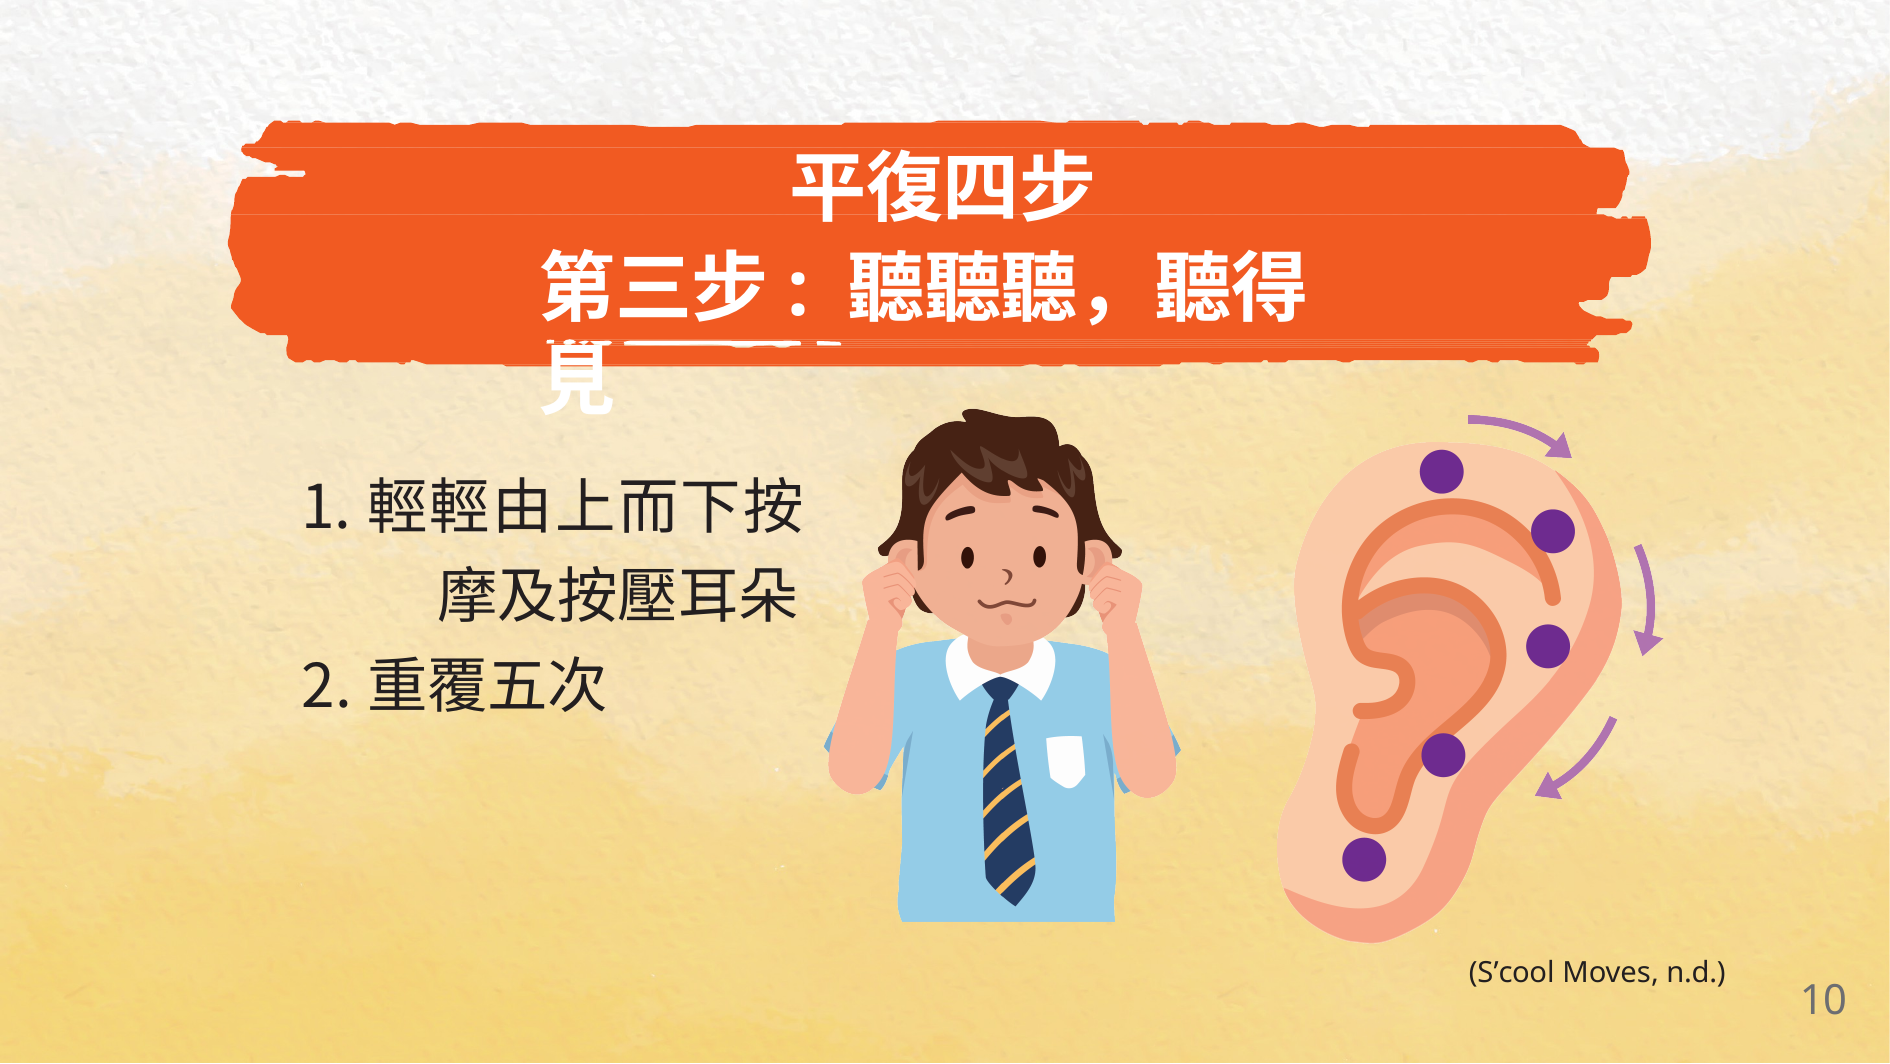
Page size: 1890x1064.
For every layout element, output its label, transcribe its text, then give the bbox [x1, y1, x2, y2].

picture [0, 0, 1890, 1063]
slide_number 10 [1793, 967, 1857, 1064]
text_box (S’cool Moves, n.d.) [1466, 948, 1736, 989]
text_box 輕輕由上而下按 摩及按壓耳朵 重覆五次 [299, 449, 778, 720]
text_box 第三步: 聽聽聽，聽得見 [536, 375, 1351, 424]
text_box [227, 120, 1652, 367]
